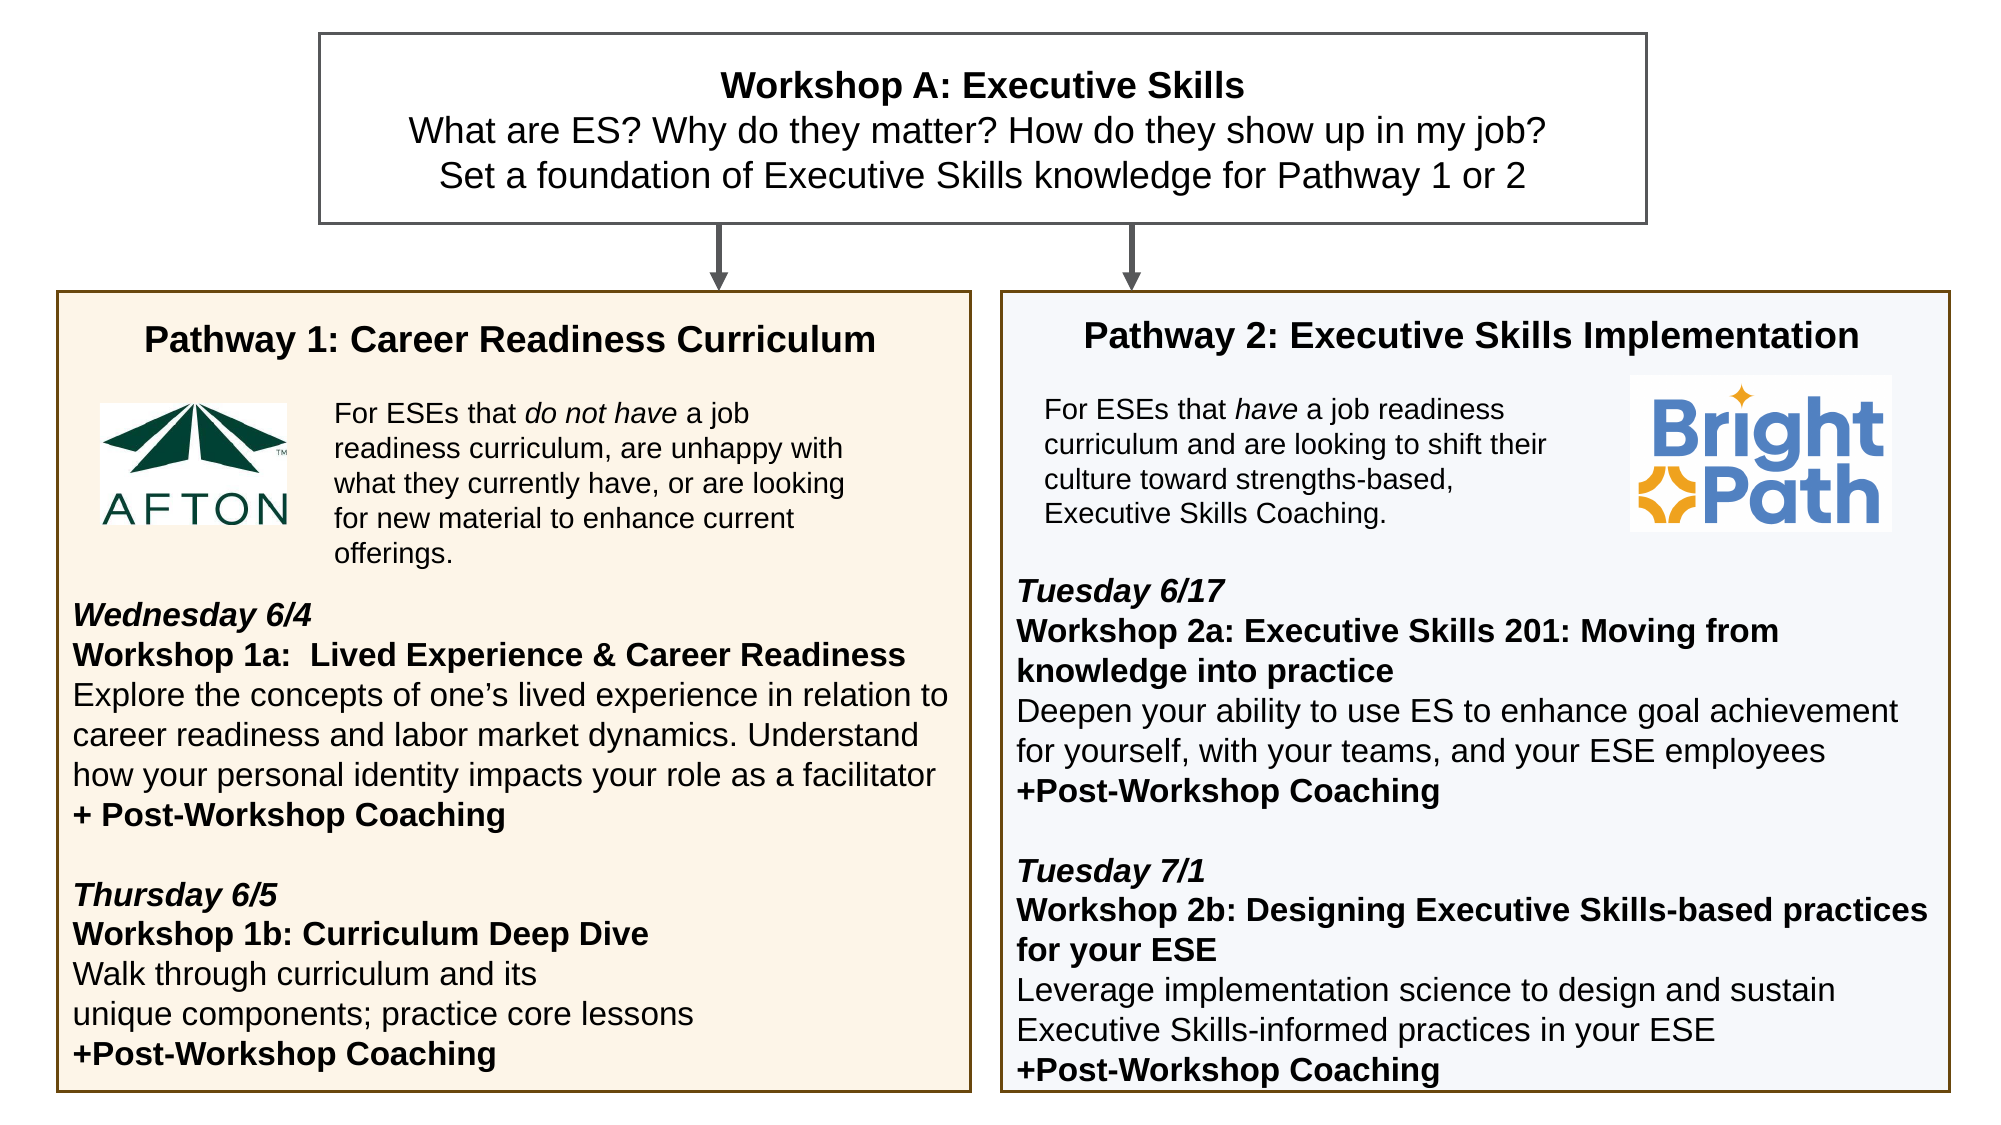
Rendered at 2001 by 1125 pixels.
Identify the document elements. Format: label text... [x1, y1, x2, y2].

picture [1629, 374, 1892, 533]
text_box Workshop A: Executive Skills What are ES? Why do they matter? How do they show up in my job? Set a foundation of Executive Skills knowledge for Pathway 1 or 2 [318, 32, 1648, 225]
text_box Wednesday 6/4 Workshop 1a: Lived Experience & Career Readiness Explore the concepts of one’s lived experience in relation to career readiness and labor market dynamics. Understand how your personal identity impacts your role as a facilitator + Post-Workshop Coaching Thursday 6/5 Workshop 1b: Curriculum Deep Dive Walk through curriculum and its unique components; practice core lessons +Post-Workshop Coaching [56, 290, 972, 1093]
text_box For ESEs that have a job readiness curriculum and are looking to shift their culture toward strengths-based, Executive Skills Coaching. [1029, 382, 1603, 538]
text_box For ESEs that do not have a job readiness curriculum, are unhappy with what they currently have, or are looking for new material to enhance current offerings. [319, 387, 900, 577]
picture [99, 403, 288, 526]
text_box Pathway 2: Executive Skills Implementation [1068, 304, 1927, 364]
text_box Pathway 1: Career Readiness Curriculum [129, 307, 957, 368]
text_box Tuesday 6/17 Workshop 2a: Executive Skills 201: Moving from knowledge into practice Deepen your ability to use ES to enhance goal achievement for yourself, with your teams, and your ESE employees +Post-Workshop Coaching Tuesday 7/1 Workshop 2b: Designing Executive Skills-based practices for your ESE Leverage implementation science to design and sustain Executive Skills-informed practices in your ESE +Post-Workshop Coaching [1000, 290, 1951, 1093]
